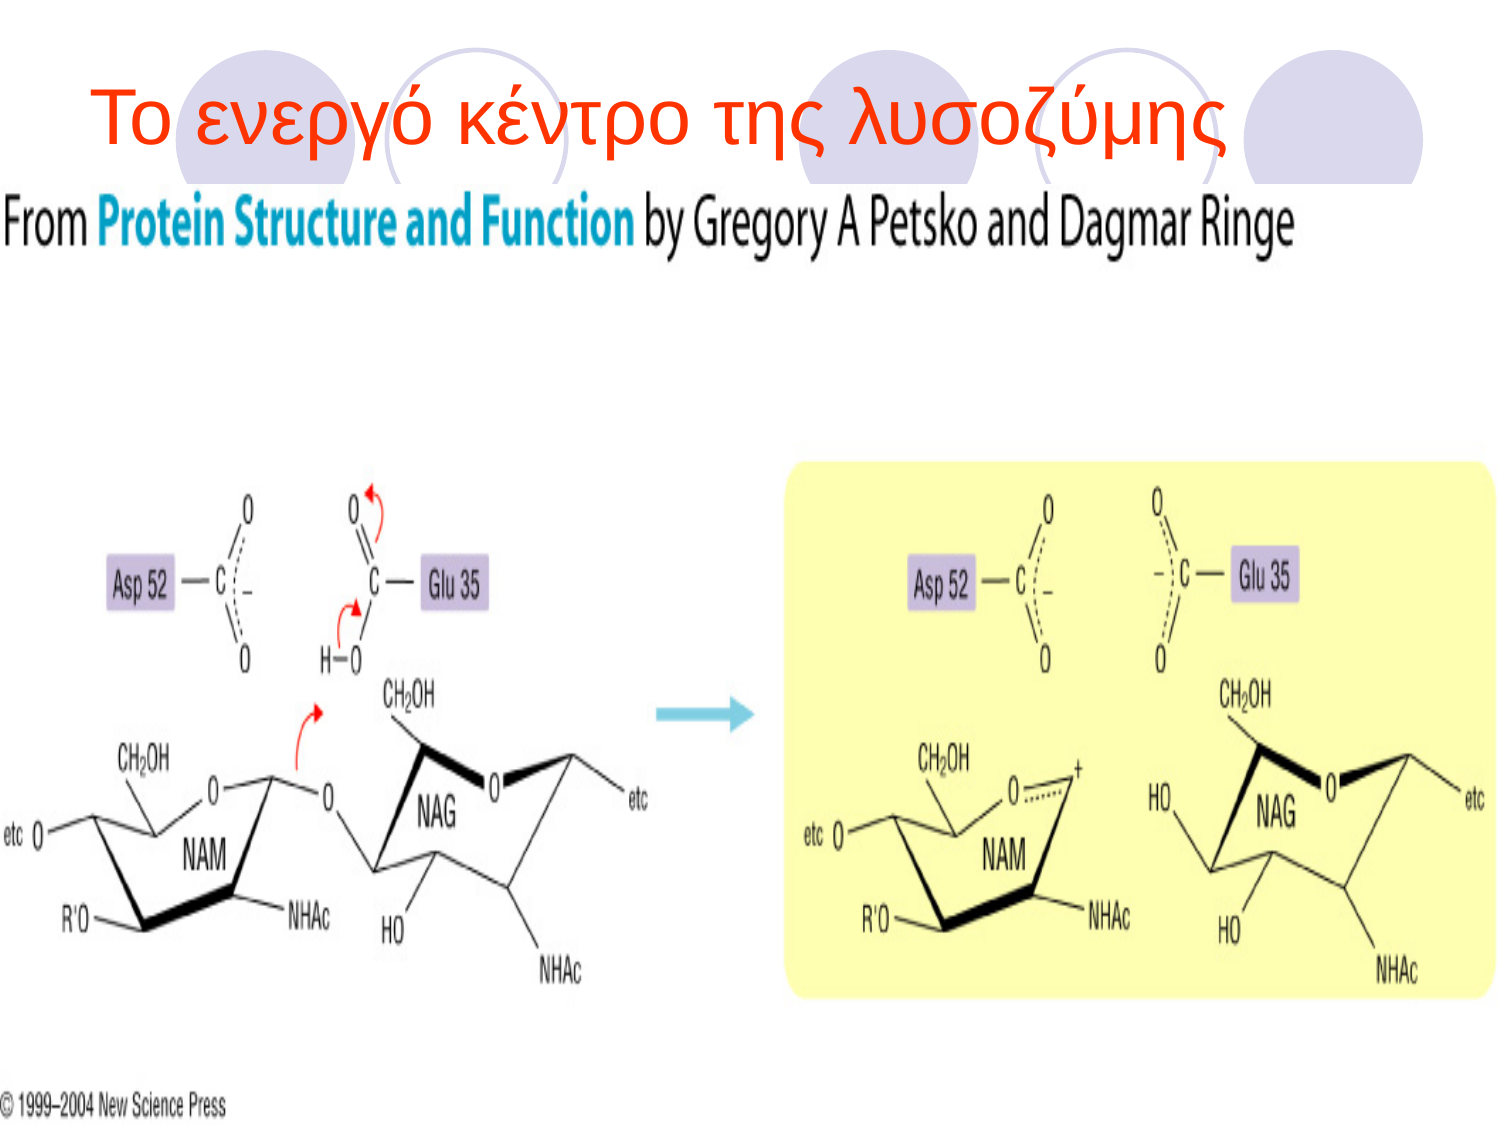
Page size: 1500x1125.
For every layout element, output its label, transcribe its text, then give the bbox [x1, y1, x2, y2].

picture [0, 184, 1500, 1125]
text_box Το ενεργό κέντρο της λυσοζύμης [75, 45, 1388, 181]
